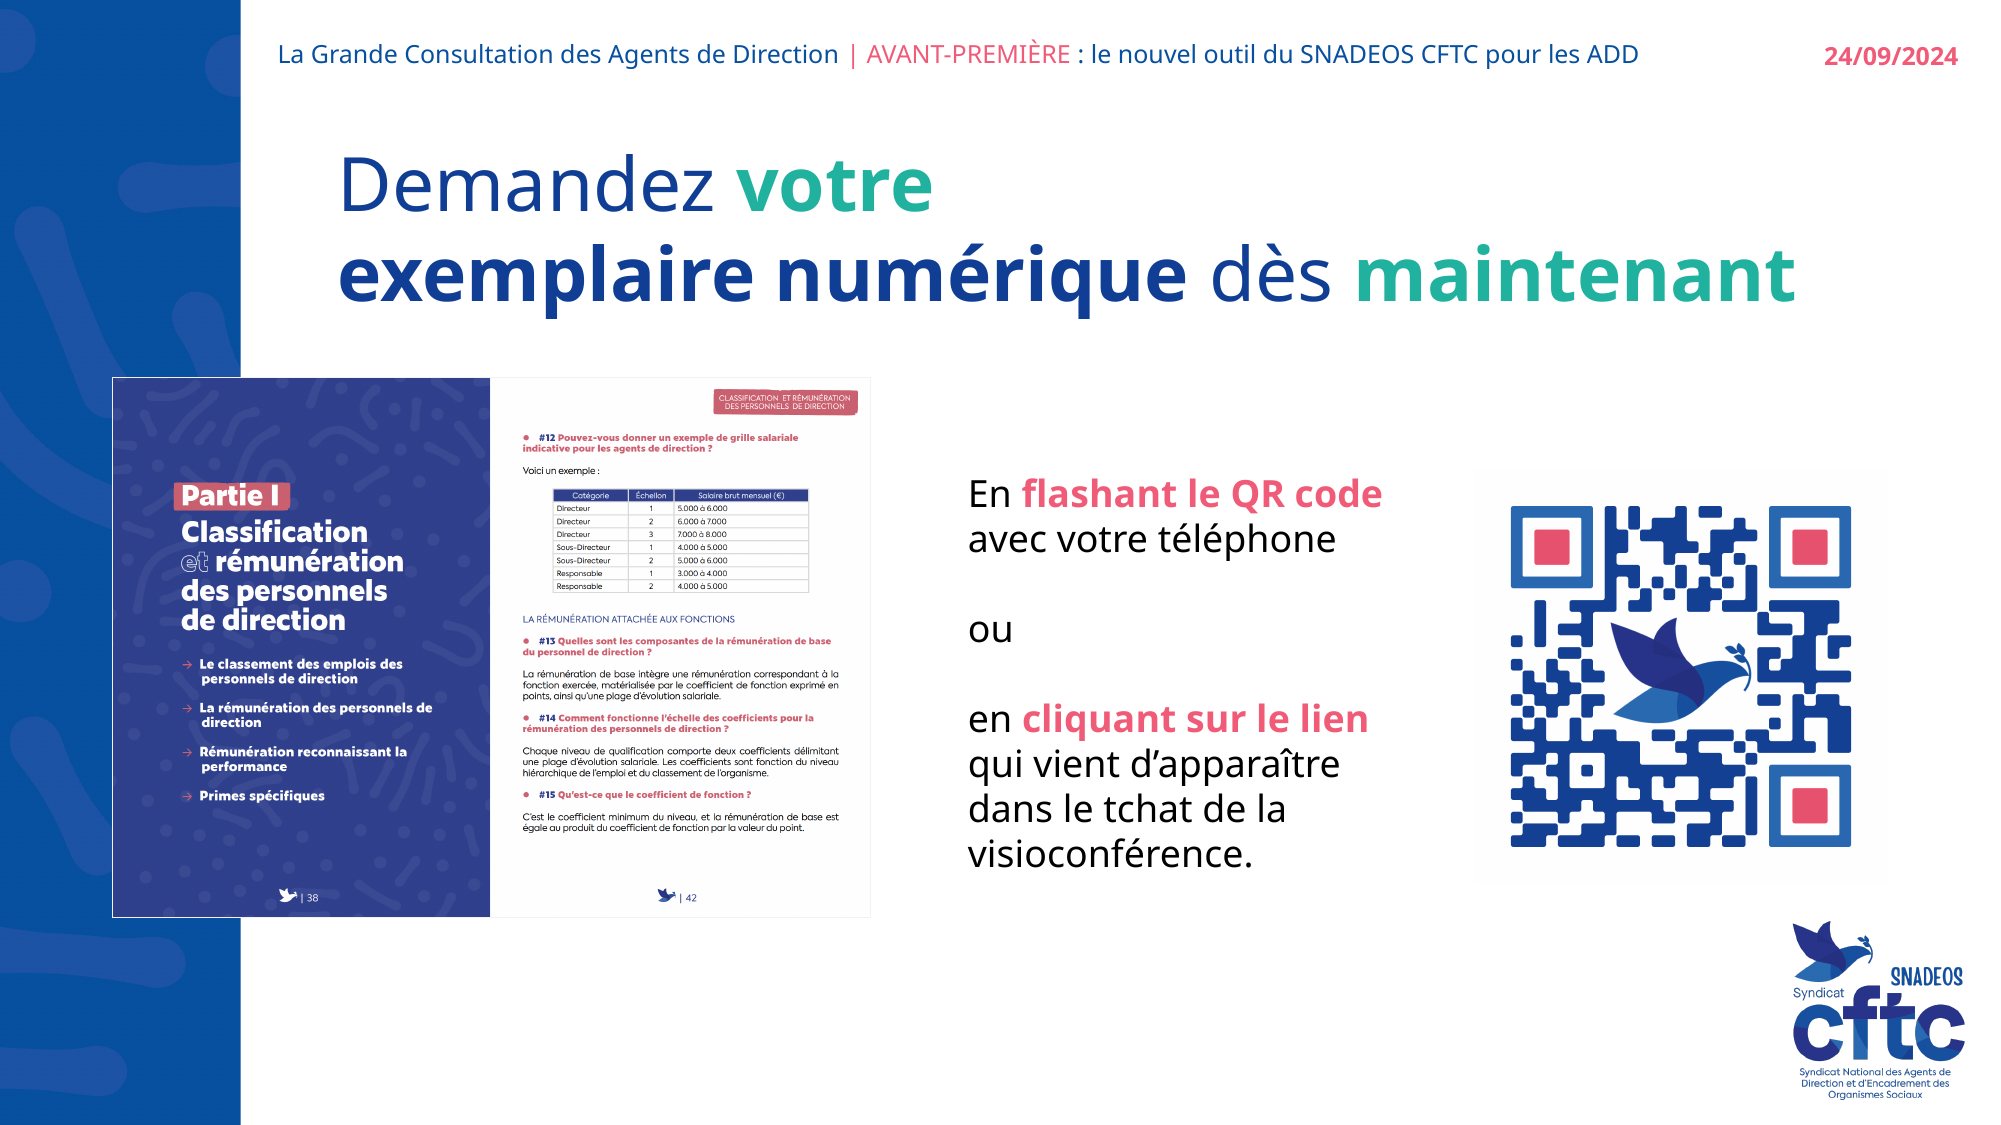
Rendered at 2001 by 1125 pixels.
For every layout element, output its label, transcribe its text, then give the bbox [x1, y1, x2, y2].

text_box En flashant le QR code avec votre téléphone ou en cliquant sur le lien qui vient d’apparaître dans le tchat de la visioconférence. [967, 469, 1403, 884]
picture [1783, 911, 1974, 1106]
text_box La Grande Consultation des Agents de Direction | AVANT-PREMIÈRE : le nouvel outil du SNADEOS CFTC pour les ADD [277, 38, 1783, 86]
picture [0, 0, 871, 1125]
text_box Demandez votre exemplaire numérique dès maintenant [337, 136, 1844, 677]
picture [1474, 469, 1888, 884]
text_box 24/09/2024 [1556, 25, 1974, 85]
